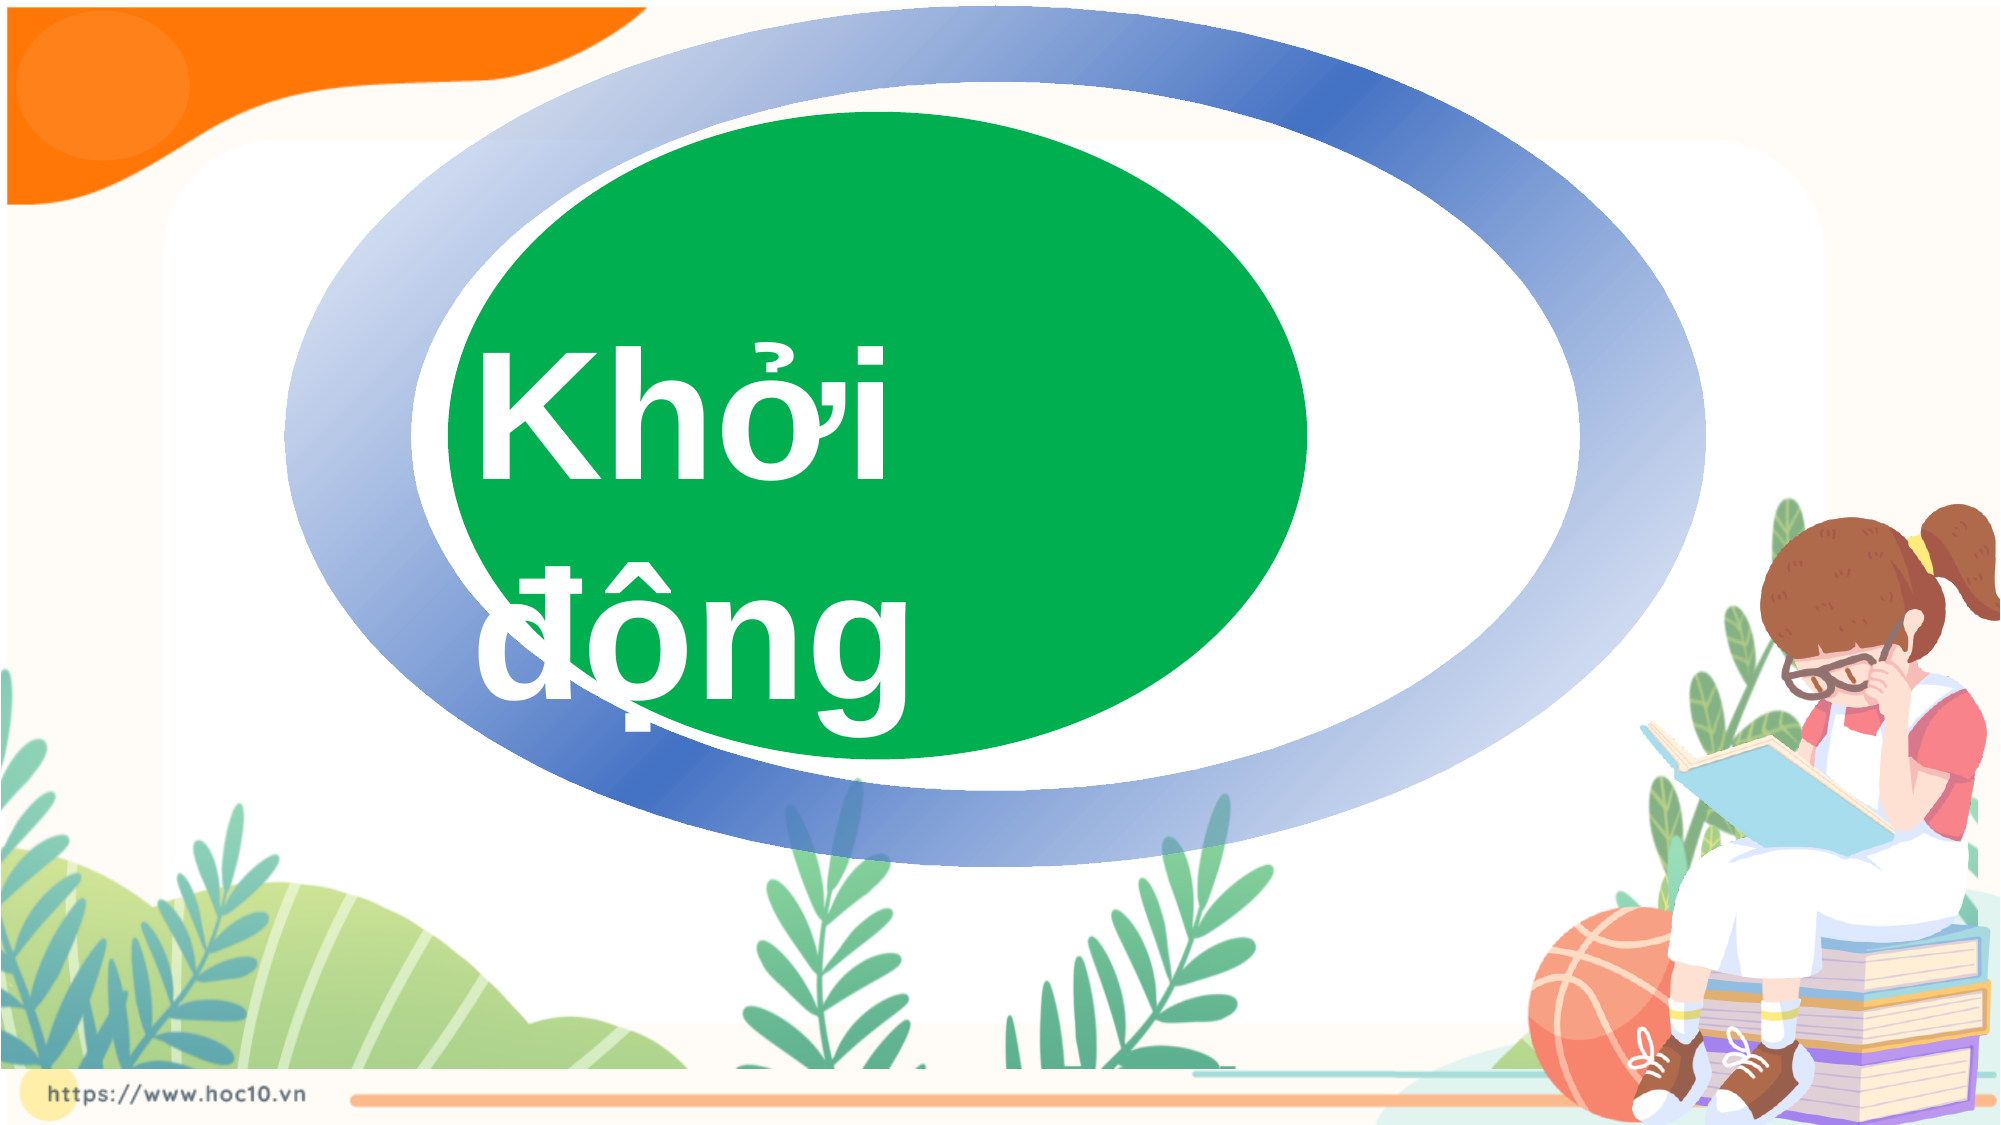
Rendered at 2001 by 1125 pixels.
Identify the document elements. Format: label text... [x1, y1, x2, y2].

text_box [296, 5, 1694, 357]
text_box [494, 111, 1261, 289]
text_box [14, 8, 192, 163]
picture [1, 6, 2000, 1125]
text_box Khởi động [456, 289, 1389, 357]
